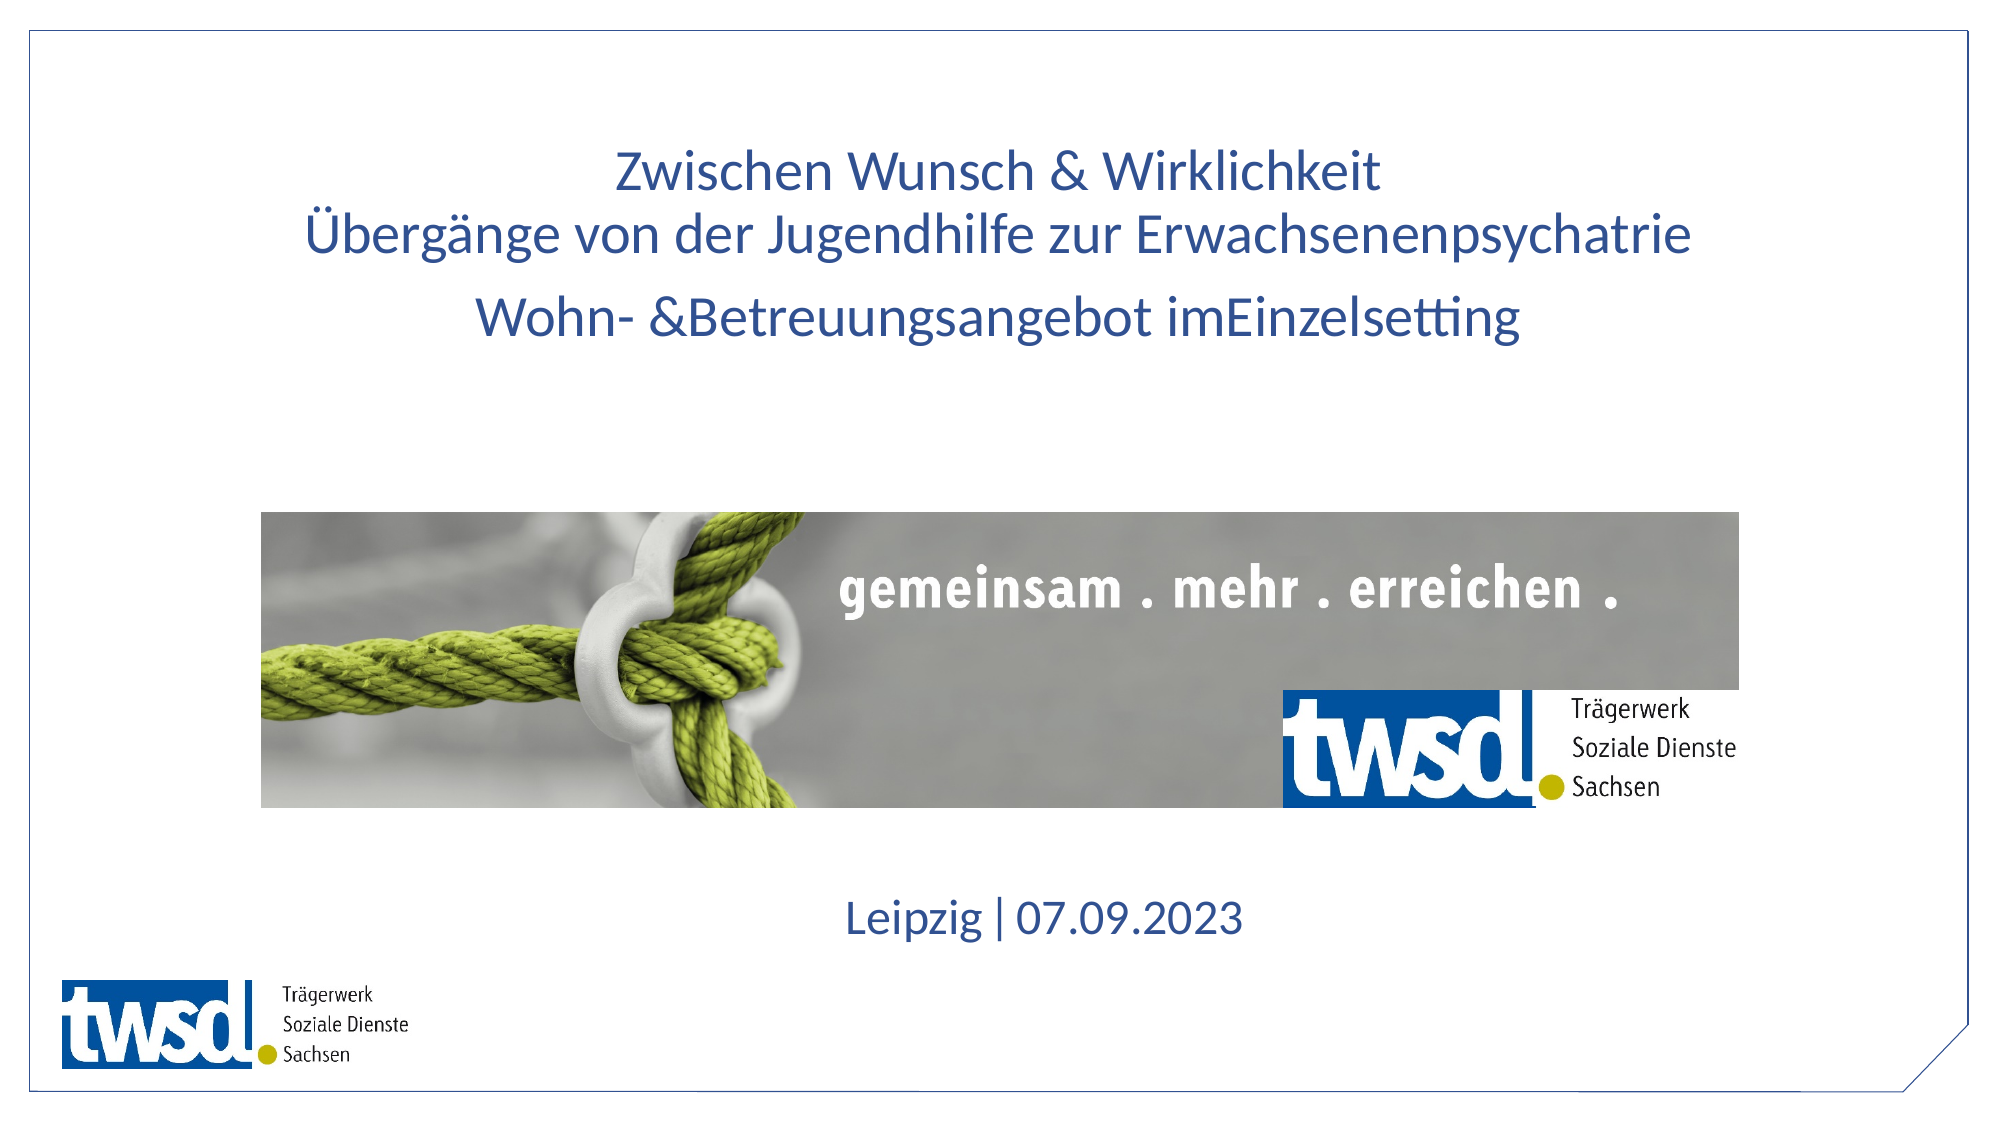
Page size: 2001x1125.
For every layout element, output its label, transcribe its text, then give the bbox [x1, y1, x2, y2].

list Leipzig [261, 870, 999, 967]
list Zwischen Wunsch & Wirklichkeit Übergänge von der Jugendhilfe zur Erwachsenenpsychatrie Wohn- &Betreuungsangebot imEinzelsetting [29, 196, 1969, 293]
list 07.09.2023 [1001, 870, 1739, 967]
picture [261, 512, 1749, 808]
picture [62, 980, 418, 1069]
